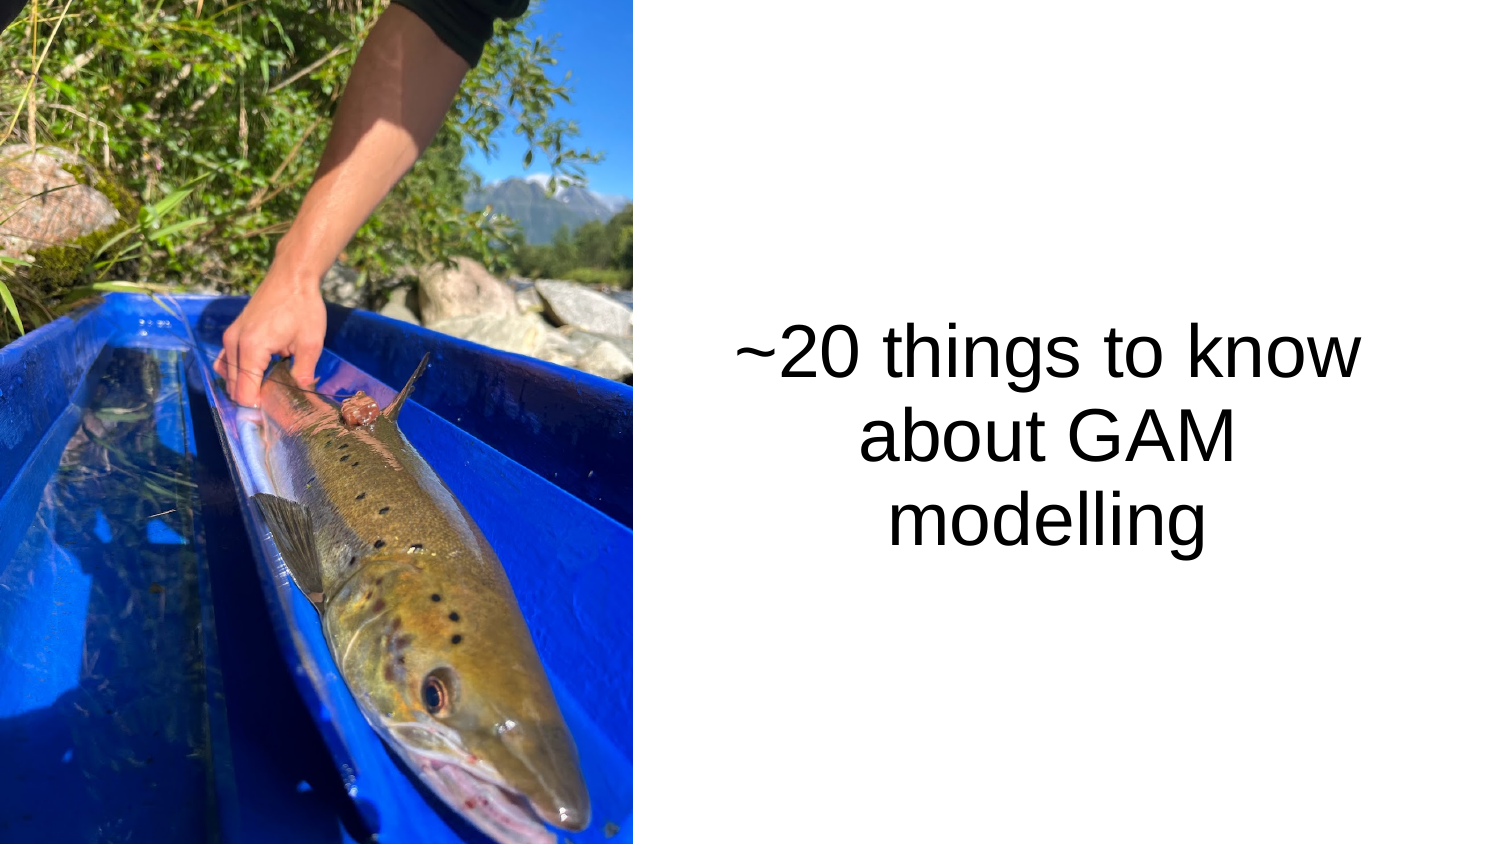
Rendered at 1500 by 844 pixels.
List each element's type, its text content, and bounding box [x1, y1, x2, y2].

title ~20 things to know about GAM modelling [675, 293, 1422, 577]
picture [0, 0, 633, 844]
